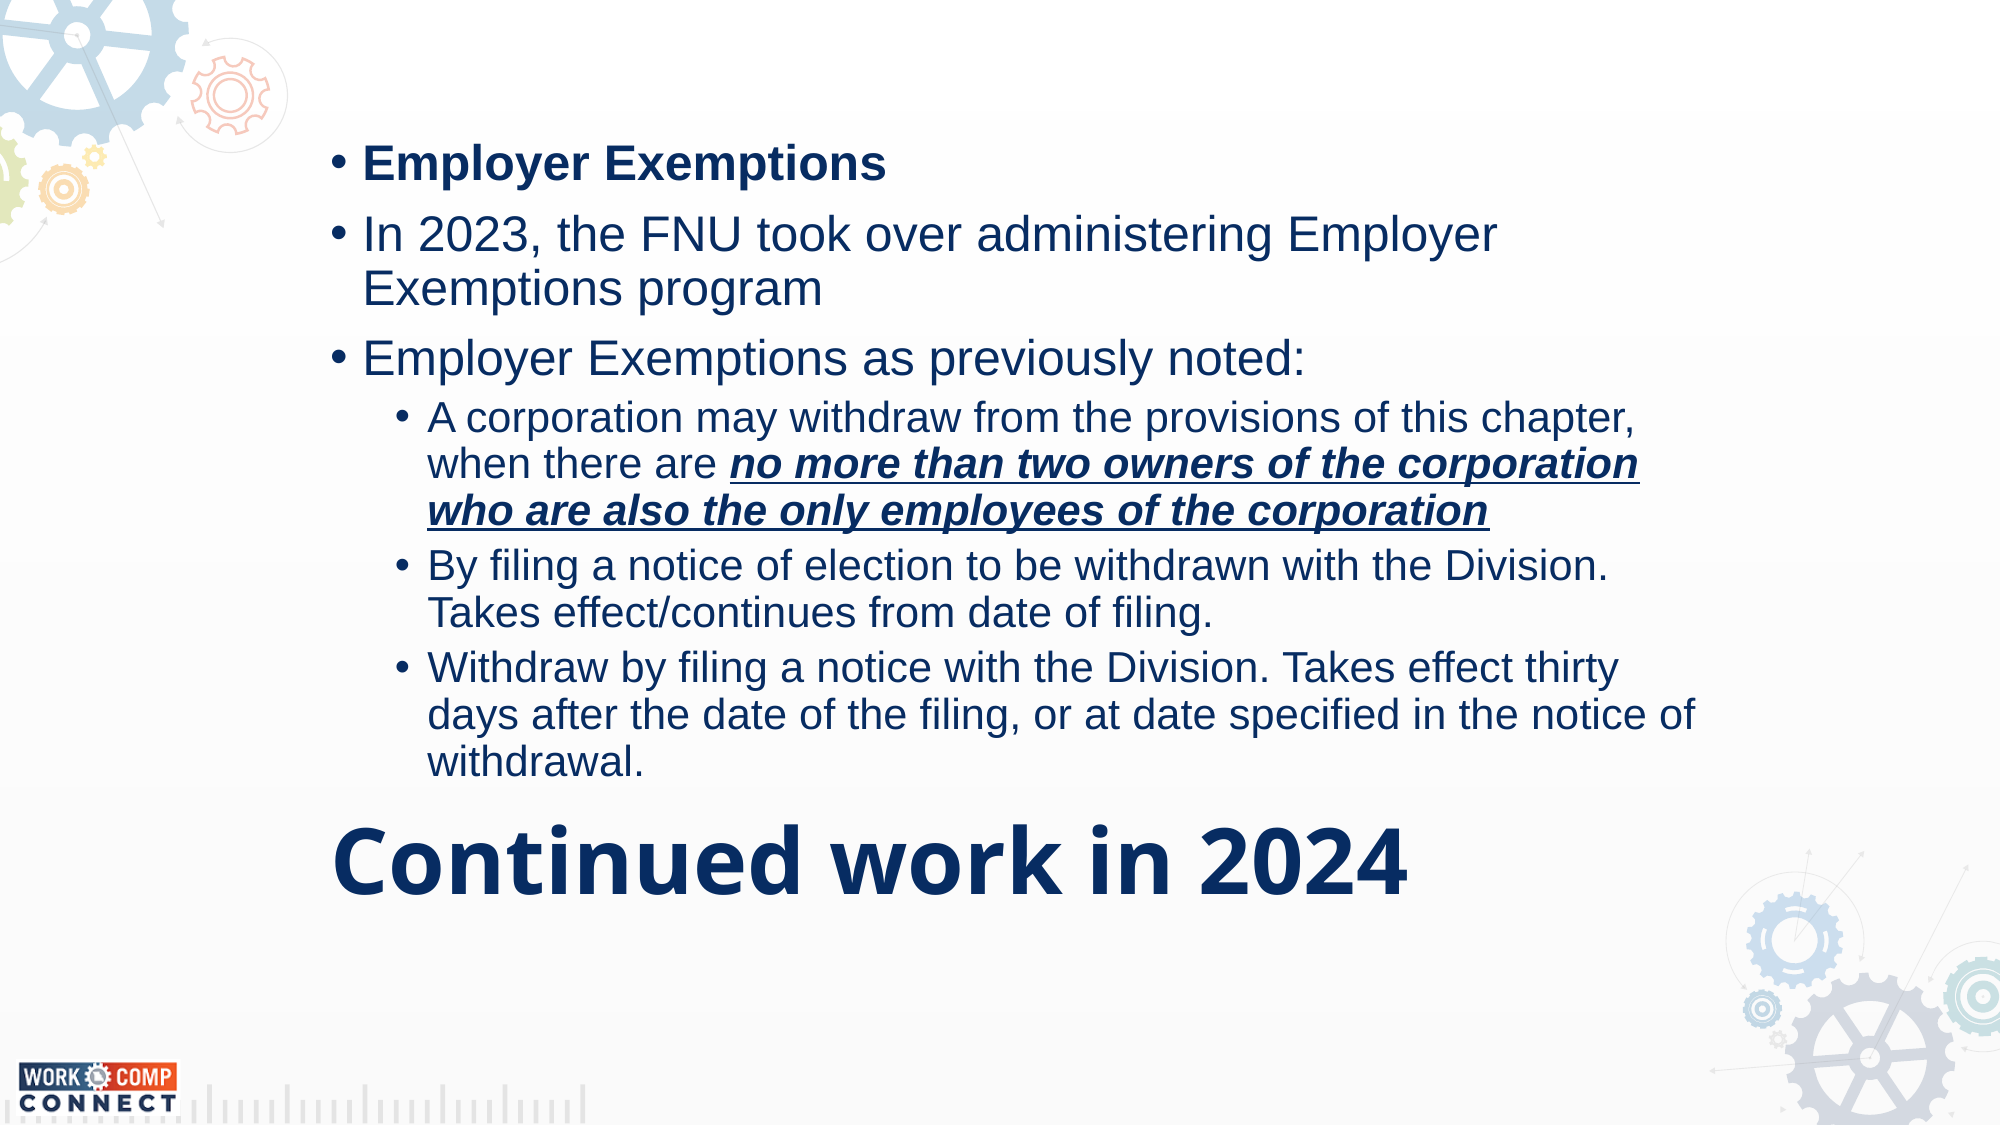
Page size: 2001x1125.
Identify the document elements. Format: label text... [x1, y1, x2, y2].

text_box Employer Exemptions In 2023, the FNU took over administering Employer Exemptions program Employer Exemptions as previously noted: A corporation may withdraw from the provisions of this chapter, when there are no more than two owners of the corporation who are also the only employees of the corporation By filing a notice of election to be withdrawn with the Division. Takes effect/continues from date of filing. Withdraw by filing a notice with the Division. Takes effect thirty days after the date of the filing, or at date specified in the notice of withdrawal. [315, 130, 1716, 809]
text_box Continued work in 2024 [315, 809, 1716, 1056]
picture [15, 1059, 181, 1116]
